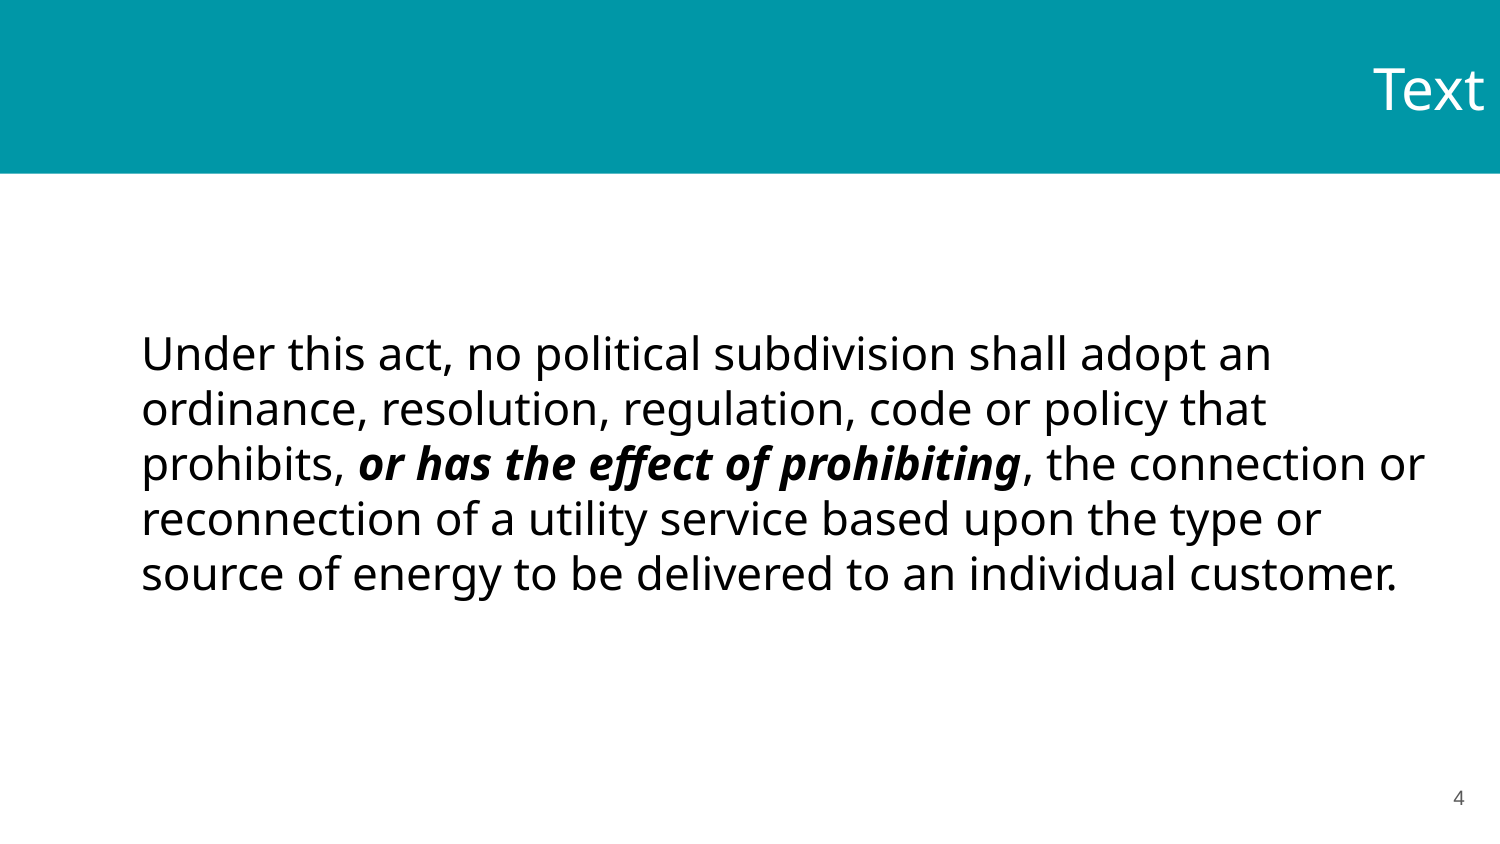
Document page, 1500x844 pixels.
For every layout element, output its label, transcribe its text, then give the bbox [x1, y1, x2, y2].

slide_number ‹#› [1389, 764, 1480, 830]
title Text [0, 0, 1500, 174]
list Under this act, no political subdivision shall adopt an ordinance, resolution, regulation, code or policy that prohibits, or has the effect of prohibiting, the connection or reconnection of a utility service based upon the type or source of energy to be delivered to an individual customer. [51, 233, 1449, 795]
